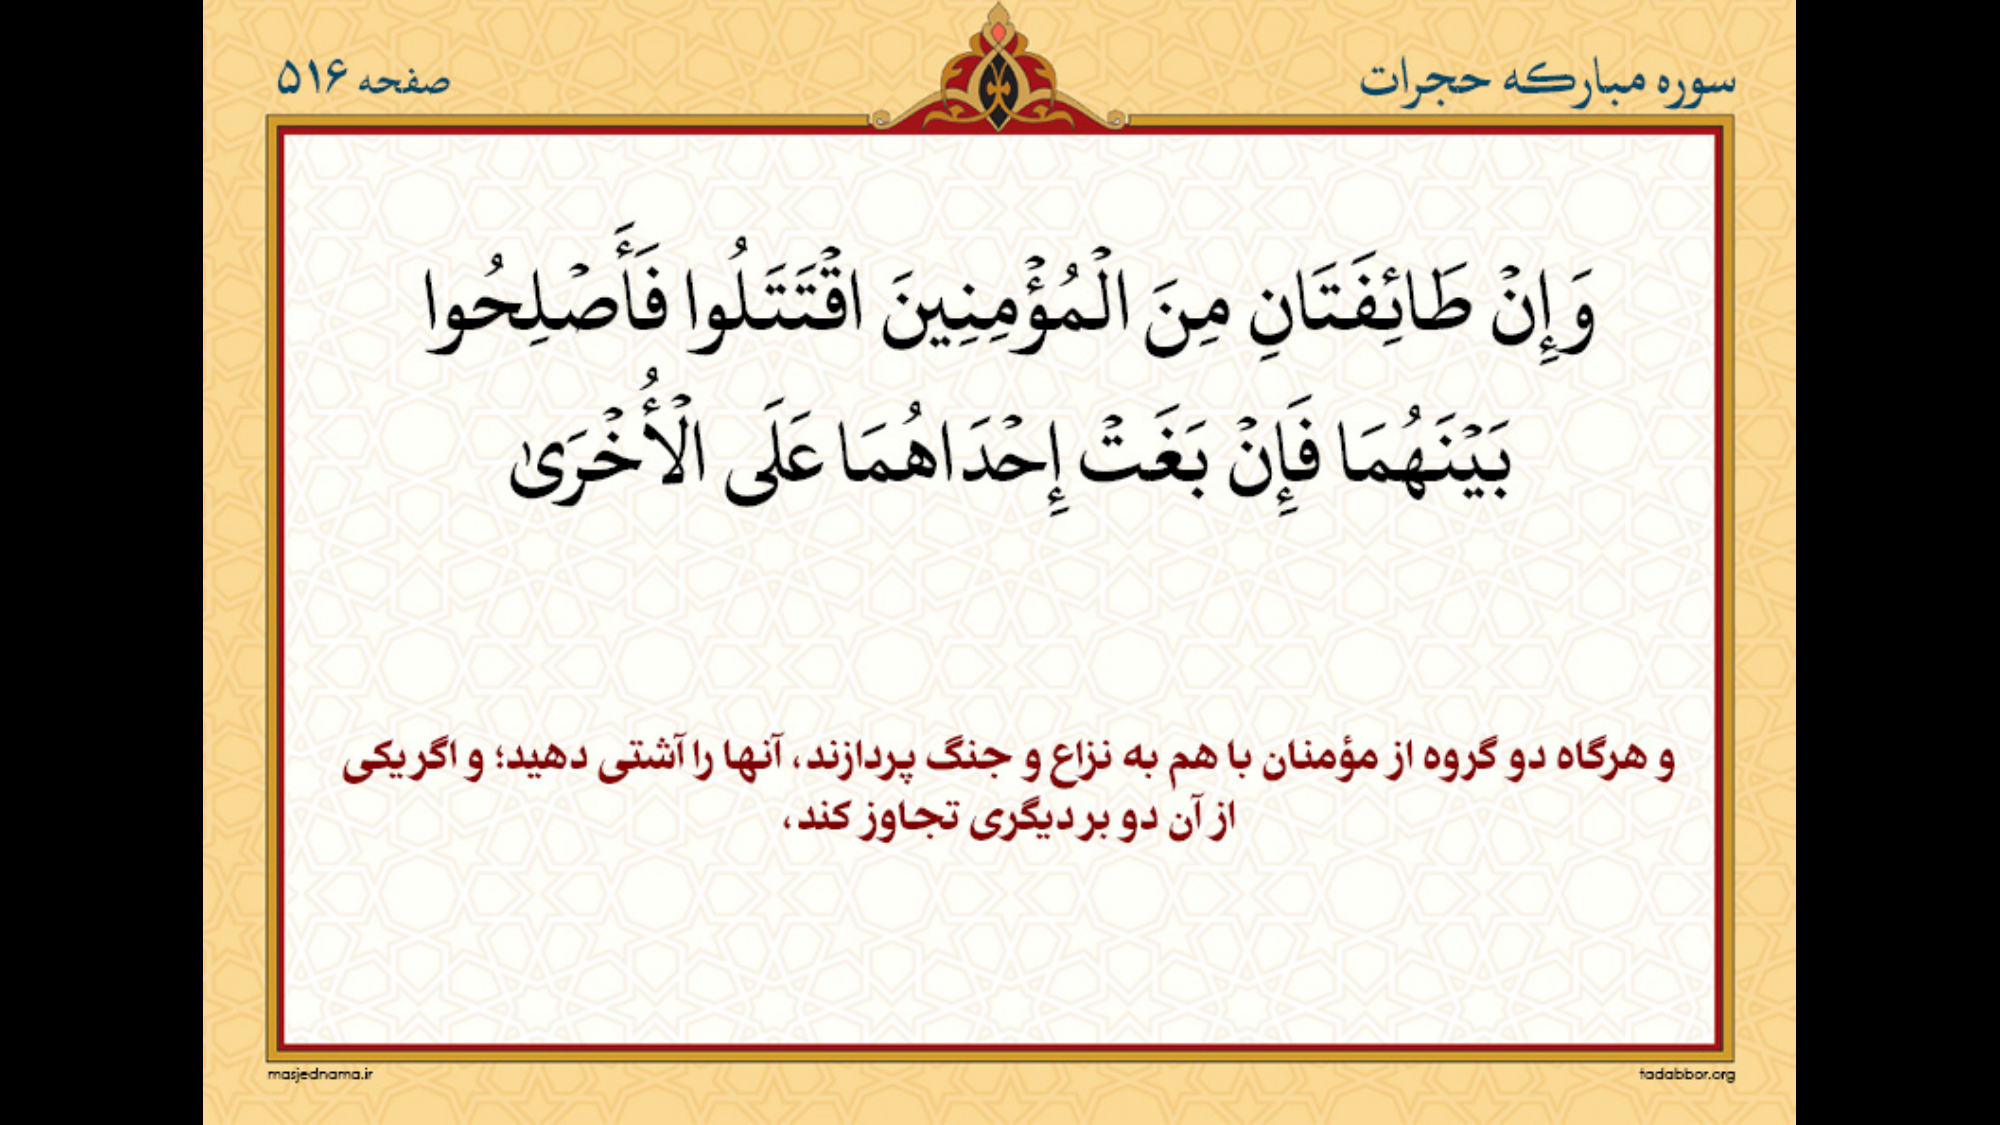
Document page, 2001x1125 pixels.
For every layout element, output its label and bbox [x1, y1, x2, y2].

picture [203, 0, 1796, 1125]
